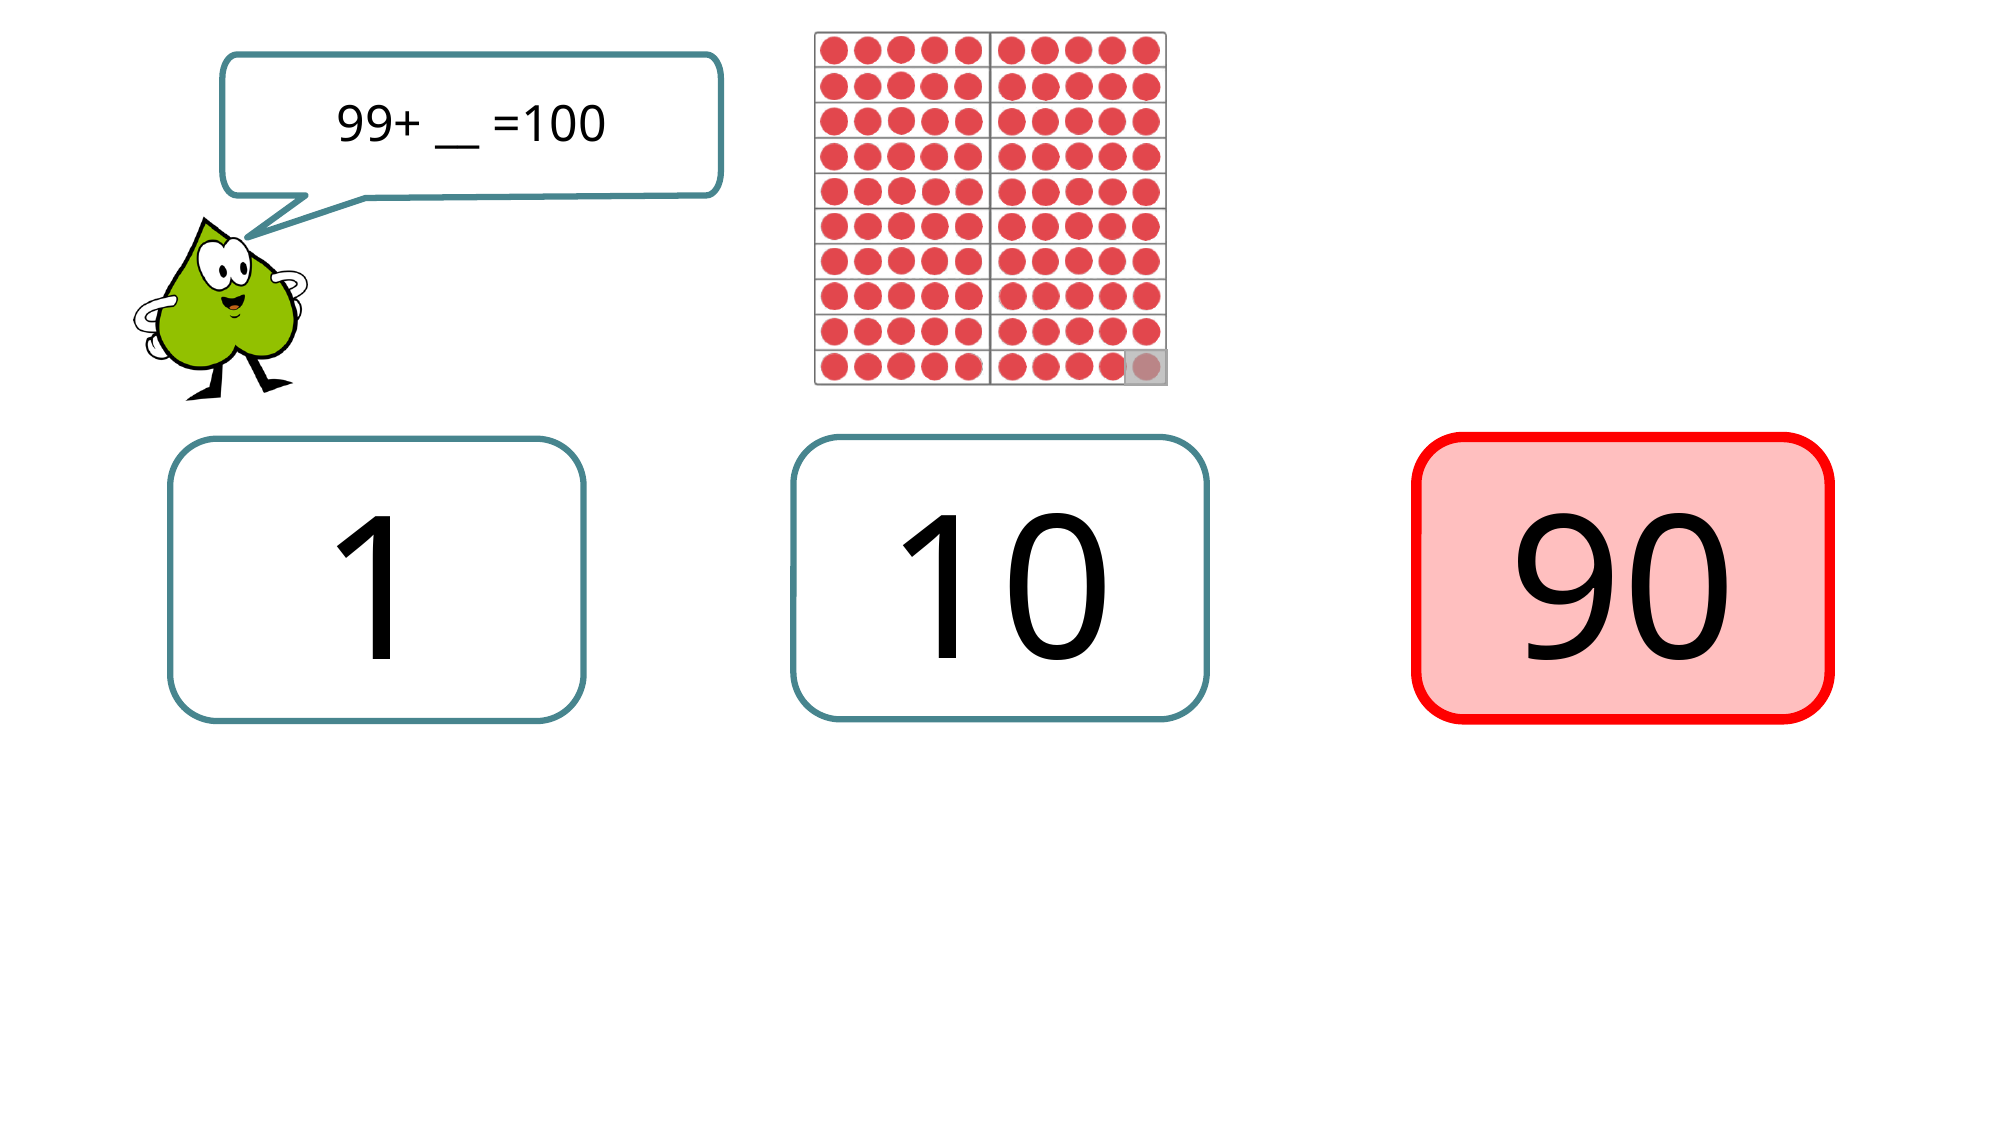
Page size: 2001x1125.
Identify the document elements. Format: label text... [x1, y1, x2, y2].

text_box 1 [169, 437, 585, 723]
text_box 90 [1416, 436, 1830, 720]
text_box 99+ __ =100 [222, 54, 721, 218]
picture [133, 216, 308, 401]
text_box 10 [793, 436, 1207, 720]
picture [812, 29, 1168, 389]
